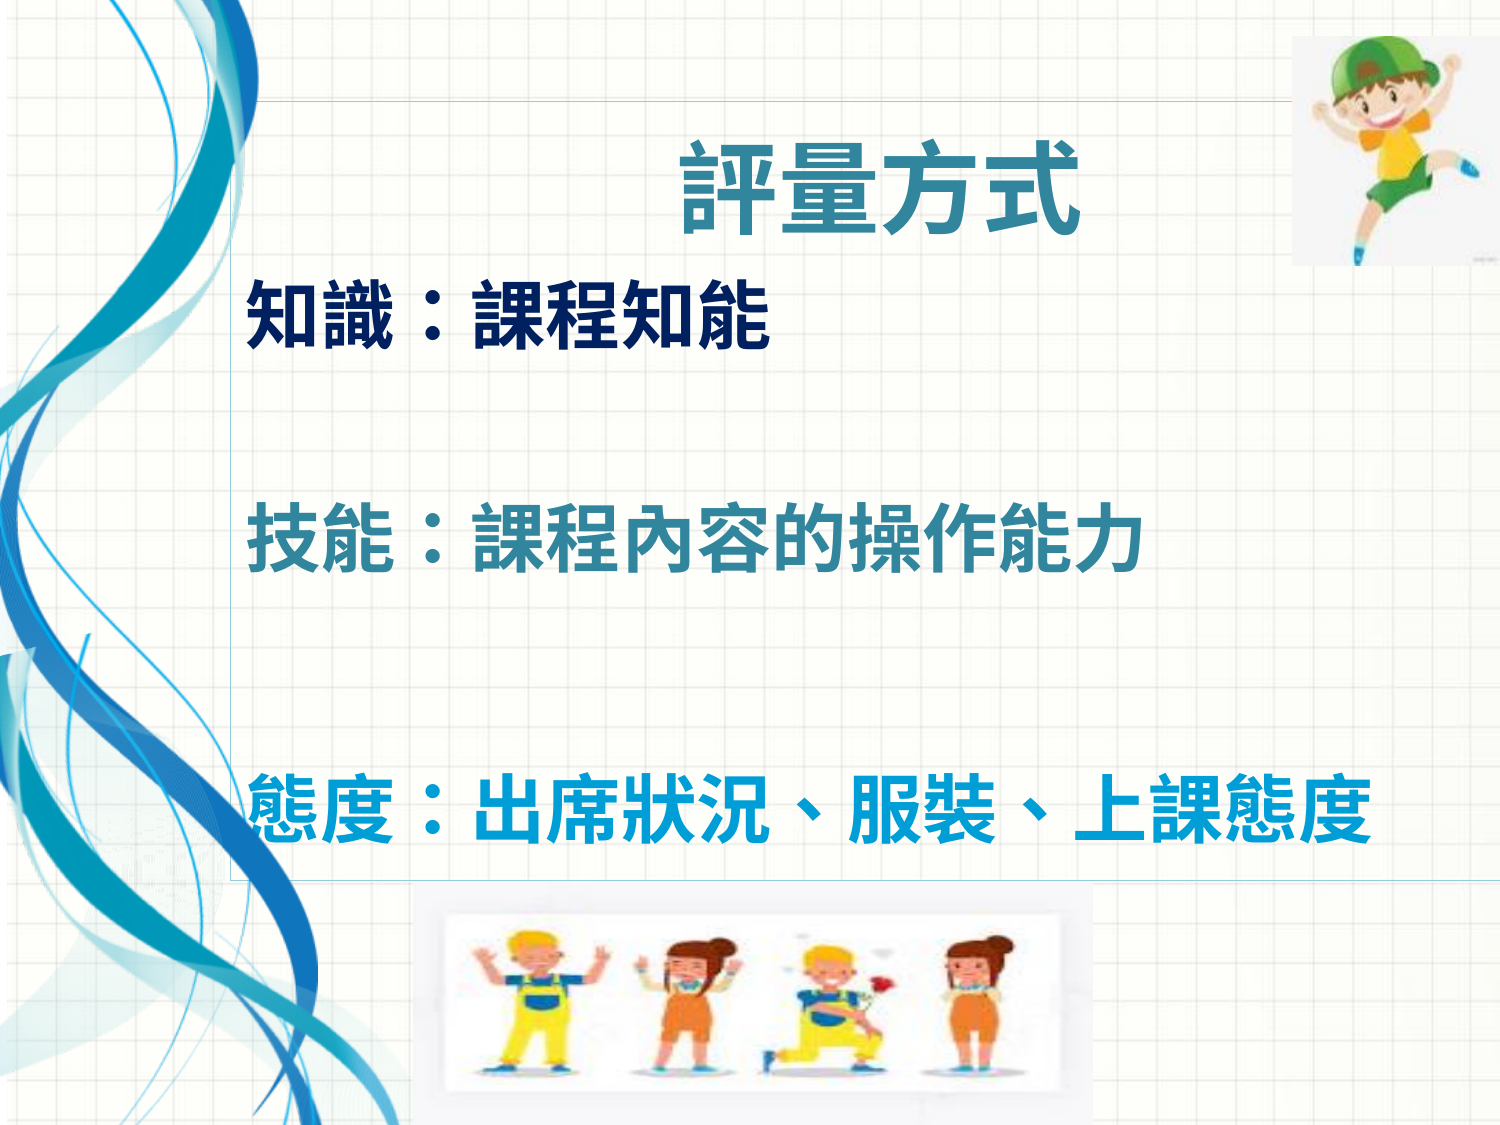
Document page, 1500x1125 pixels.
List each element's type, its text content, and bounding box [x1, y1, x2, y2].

picture [0, 0, 1500, 1125]
text_box 評量方式 知識：課程知能 技能：課程內容的操作能力 態度：出席狀況、服裝、上課態度 [326, 101, 1500, 881]
